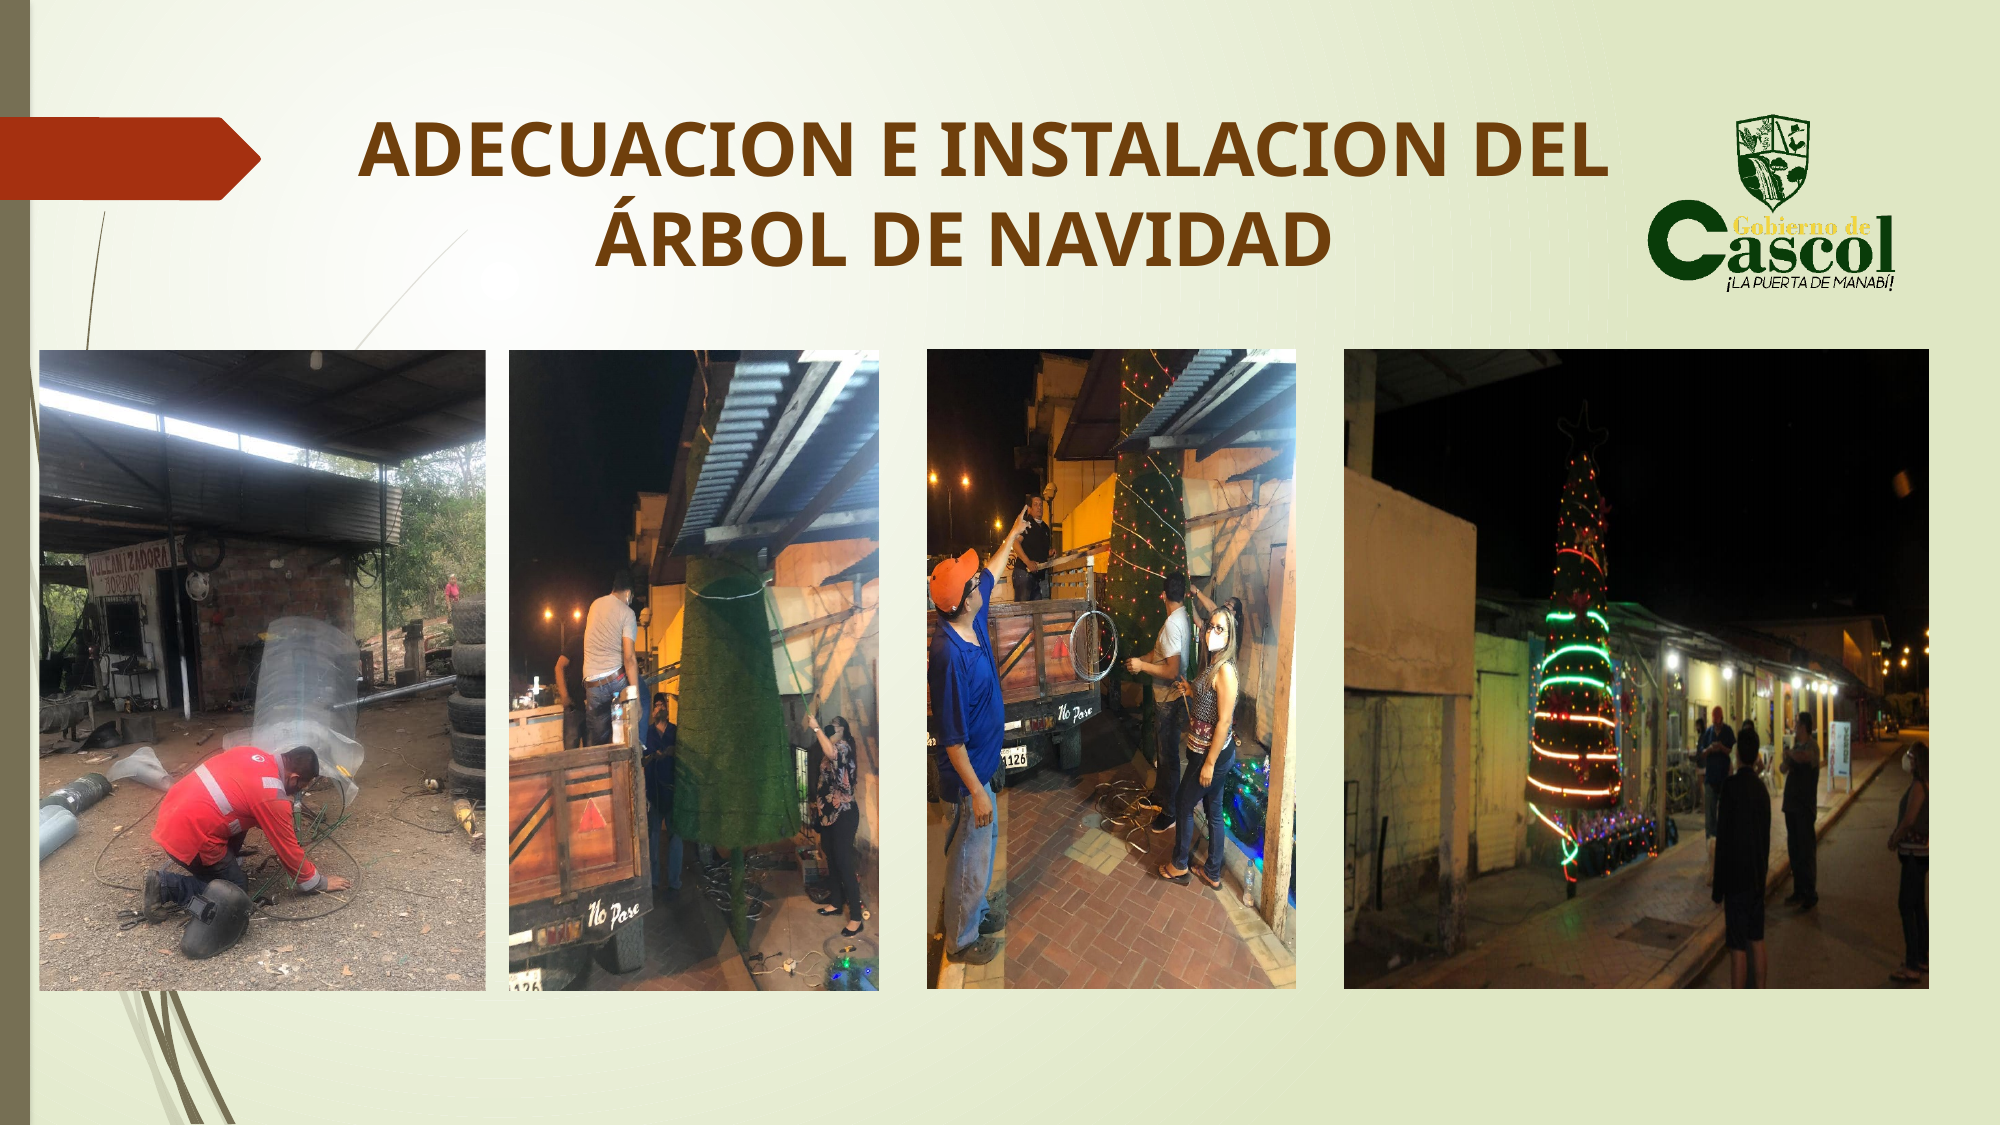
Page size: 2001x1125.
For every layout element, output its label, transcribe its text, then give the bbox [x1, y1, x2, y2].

picture [39, 350, 486, 991]
text_box ADECUACION E INSTALACION DEL ÁRBOL DE NAVIDAD [296, 94, 1654, 290]
text_box [227, 293, 1862, 577]
text_box [222, 66, 1581, 172]
text_box [222, 235, 1631, 349]
picture [509, 350, 879, 991]
picture [926, 349, 1297, 990]
picture [1636, 101, 1909, 308]
picture [1344, 349, 1929, 990]
